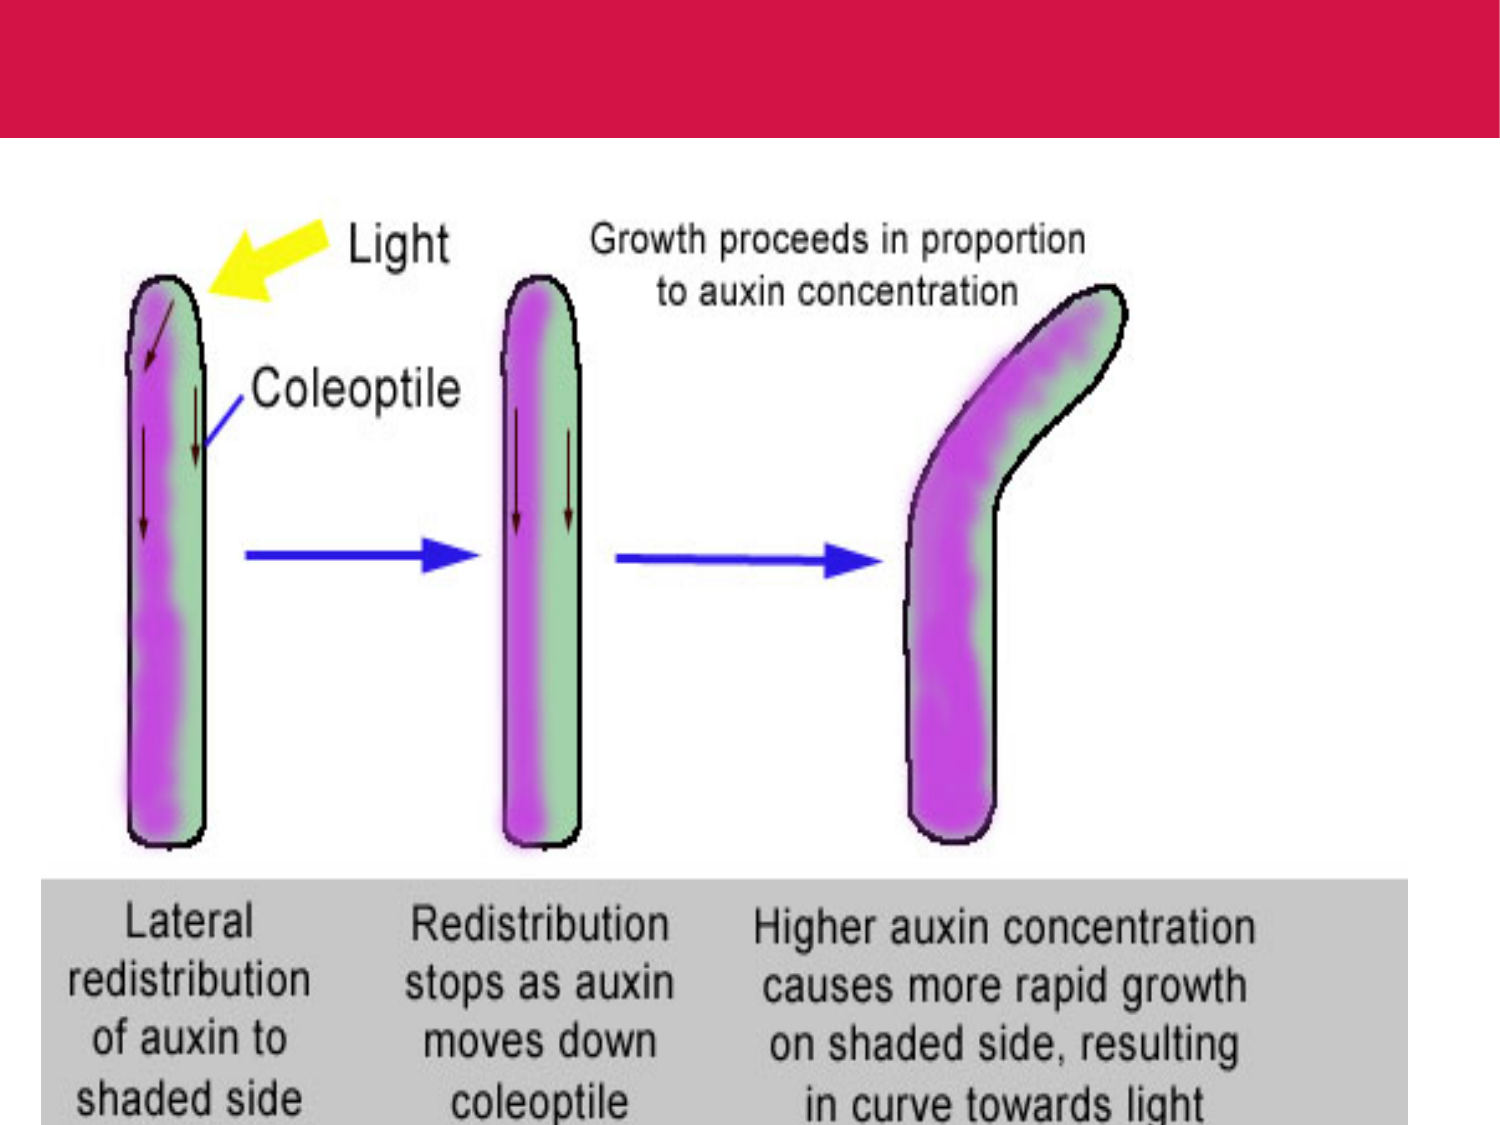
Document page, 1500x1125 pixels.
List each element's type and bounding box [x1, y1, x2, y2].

picture [0, 0, 1500, 138]
picture [41, 196, 1408, 1125]
